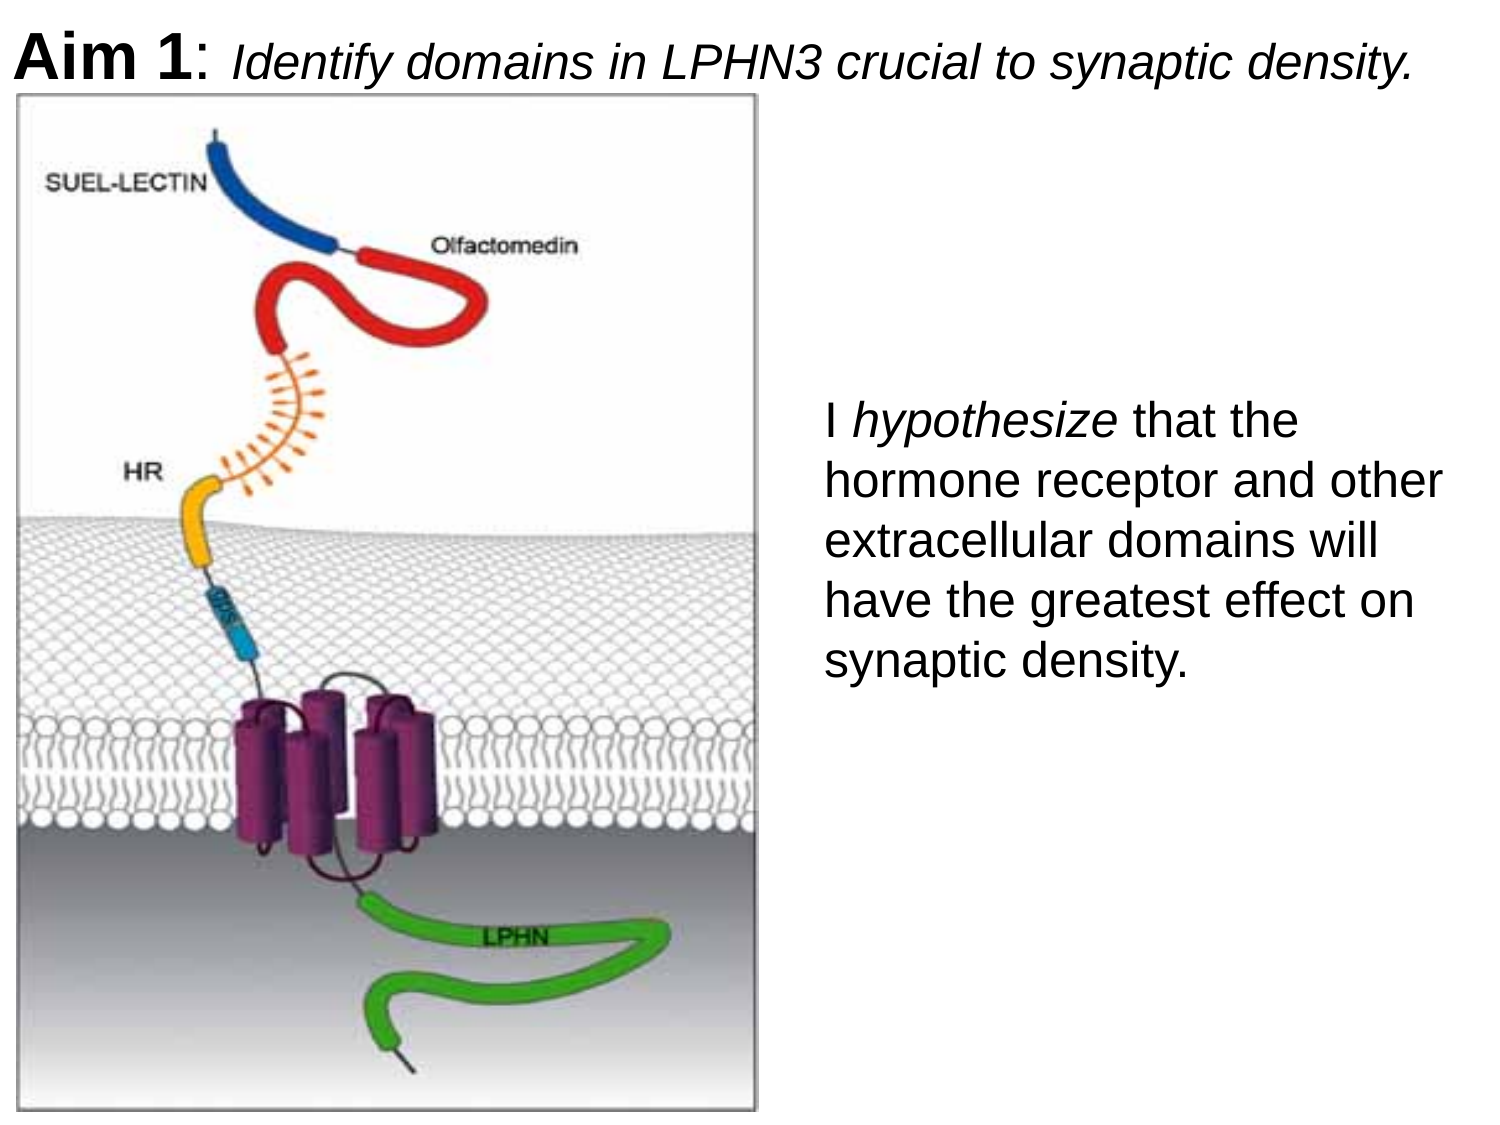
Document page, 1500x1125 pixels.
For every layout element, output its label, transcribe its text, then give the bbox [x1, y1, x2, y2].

text_box I hypothesize that the hormone receptor and other extracellular domains will have the greatest effect on synaptic density. [824, 387, 1500, 688]
title Aim 1: Identify domains in LPHN3 crucial to synaptic density. [12, 12, 1500, 94]
picture [16, 93, 759, 1112]
